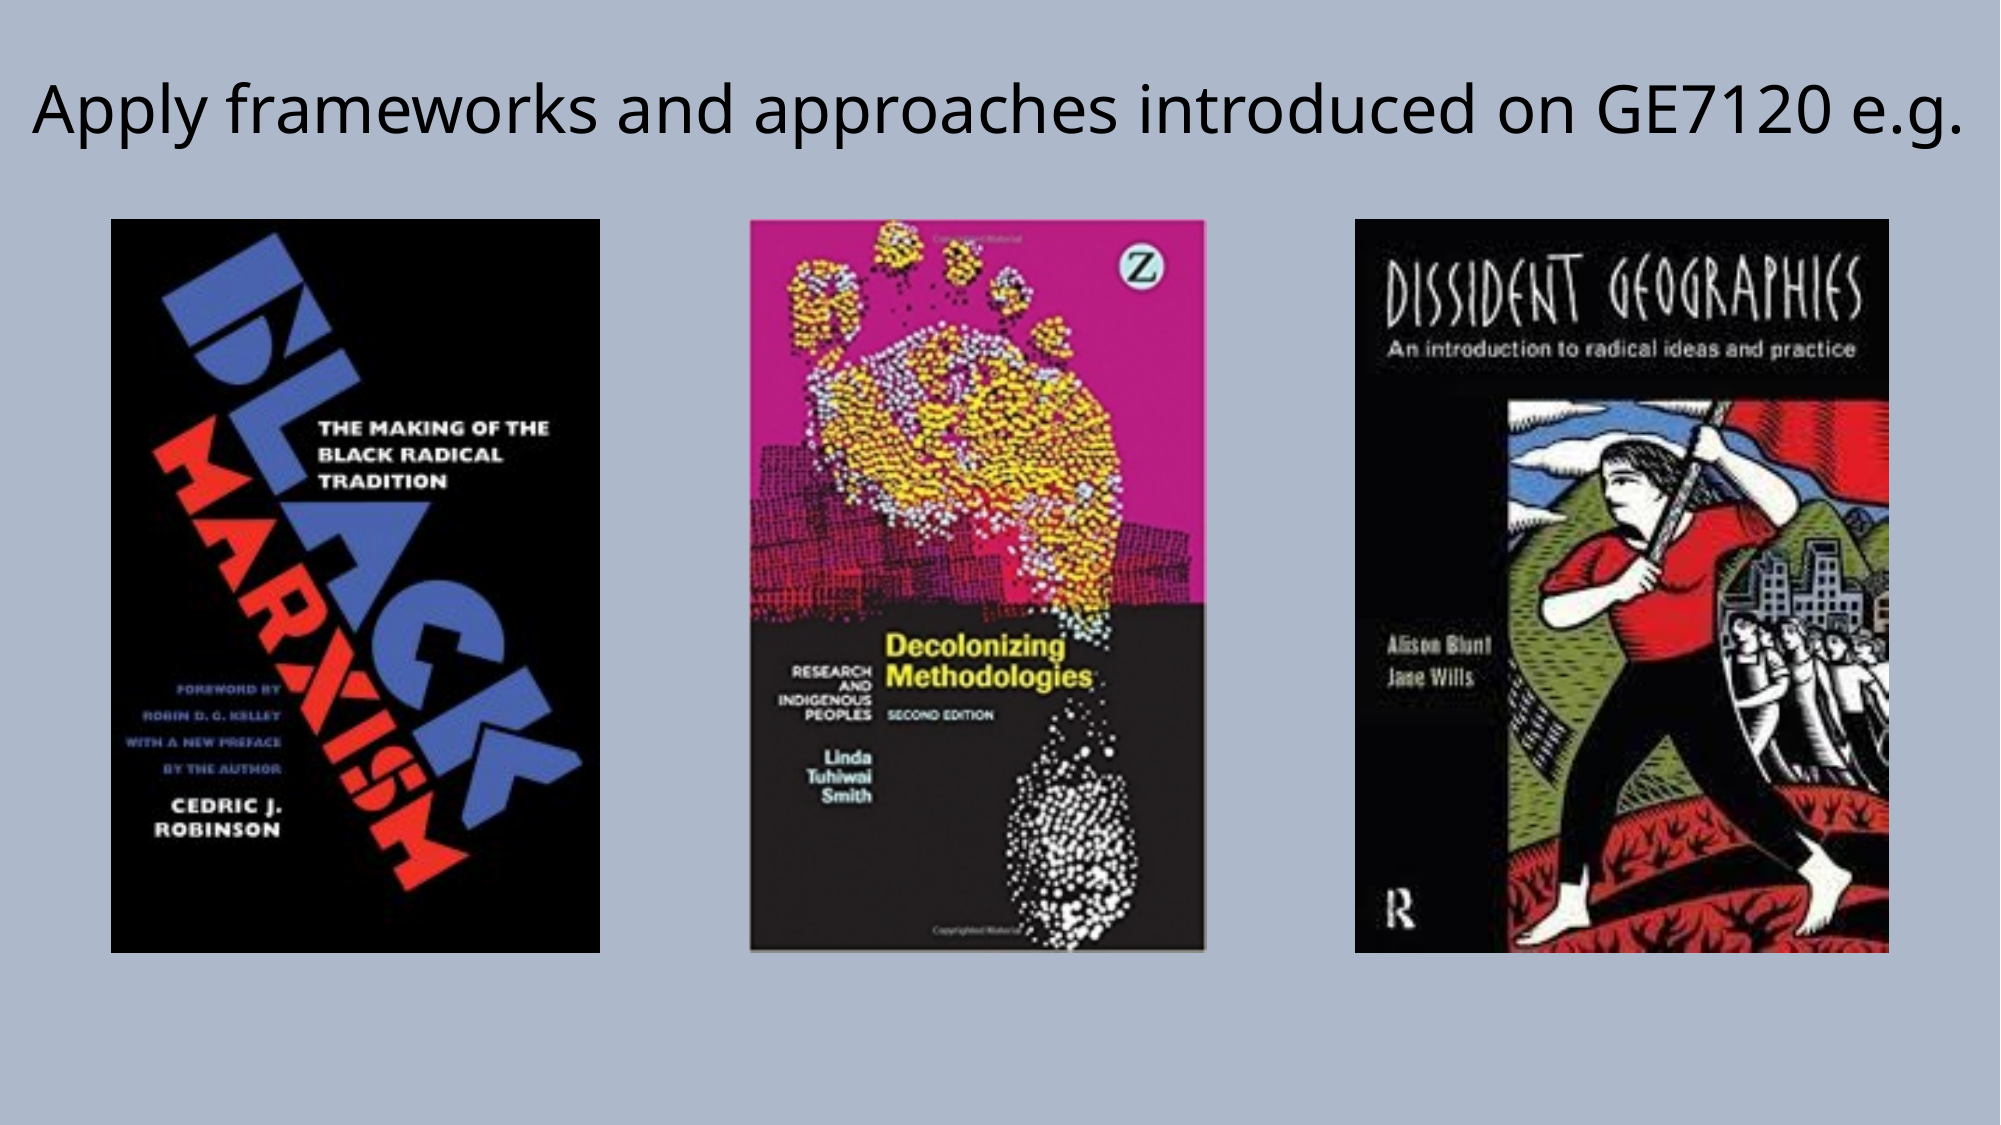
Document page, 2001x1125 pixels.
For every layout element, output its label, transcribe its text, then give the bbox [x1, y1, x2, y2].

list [748, 219, 1207, 953]
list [111, 219, 600, 953]
title Apply frameworks and approaches introduced on GE7120 e.g. [0, 3, 2000, 221]
picture [1355, 219, 1889, 953]
